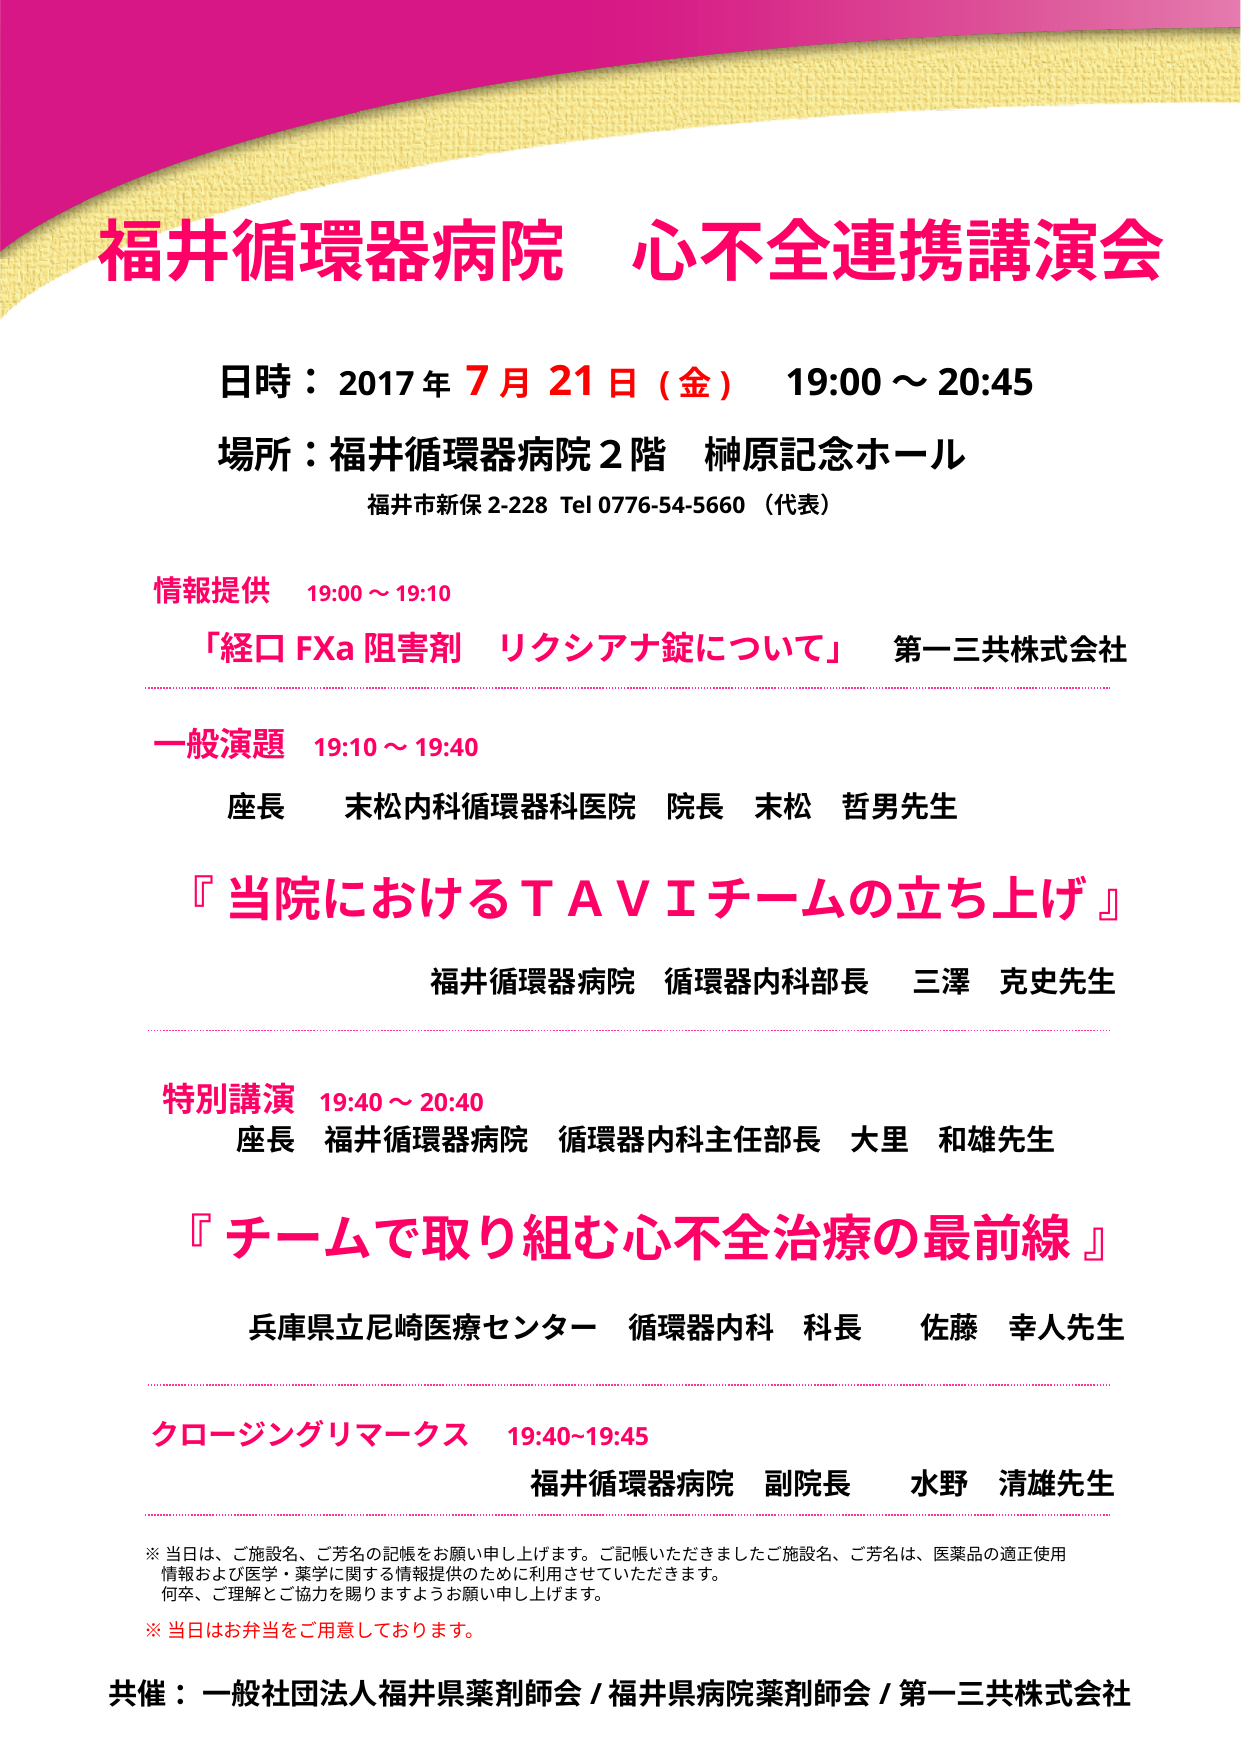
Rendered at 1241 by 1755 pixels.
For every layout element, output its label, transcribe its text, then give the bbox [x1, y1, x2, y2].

text_box 共催 ：一般社団法人福井県薬剤師会/福井県病院薬剤師会/第一三共株式会社 [0, 1668, 1241, 1719]
text_box 福井循環器病院 循環器内科部長 三澤 克史先生 [336, 956, 1132, 1007]
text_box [0, 0, 1241, 324]
text_box 特別講演 19:40～20:40 座長 福井循環器病院 循環器内科主任部長 大里 和雄先生 『 チームで取り組む心不全治療の最前線 』 [147, 1054, 1176, 1334]
text_box 日時：2017年 7月 21日 (金) 19:00～20:45 場所：福井循環器病院２階 榊原記念ホール 福井市新保2-228 Tel 0776-54-5660（代表） [200, 345, 1235, 488]
text_box 一般演題 19:10～19:40 座長 末松内科循環器科医院 院長 末松 哲男先生 『 当院におけるＴＡＶＩチームの立ち上げ 』 [138, 715, 1176, 934]
text_box 情報提供 19:00～19:10 「経口FXa阻害剤 リクシアナ錠について」 第一三共株式会社 [138, 565, 1199, 675]
text_box ※当日は、ご施設名、ご芳名の記帳をお願い申し上げます。ご記帳いただきましたご施設名、ご芳名は、医薬品の適正使用 情報および医学・薬学に関する情報提供のために利用させていただきます。 何卒、ご理解とご協力を賜りますようお願い申し上げます。 ※当日はお弁当をご用意しております。 [112, 1538, 1111, 1648]
text_box クロージングリマークス 19:40~19:45 福井循環器病院 副院長 水野 清雄先生 [135, 1408, 1199, 1509]
text_box 兵庫県立尼崎医療センター 循環器内科 科長 佐藤 幸人先生 [200, 1302, 1141, 1352]
